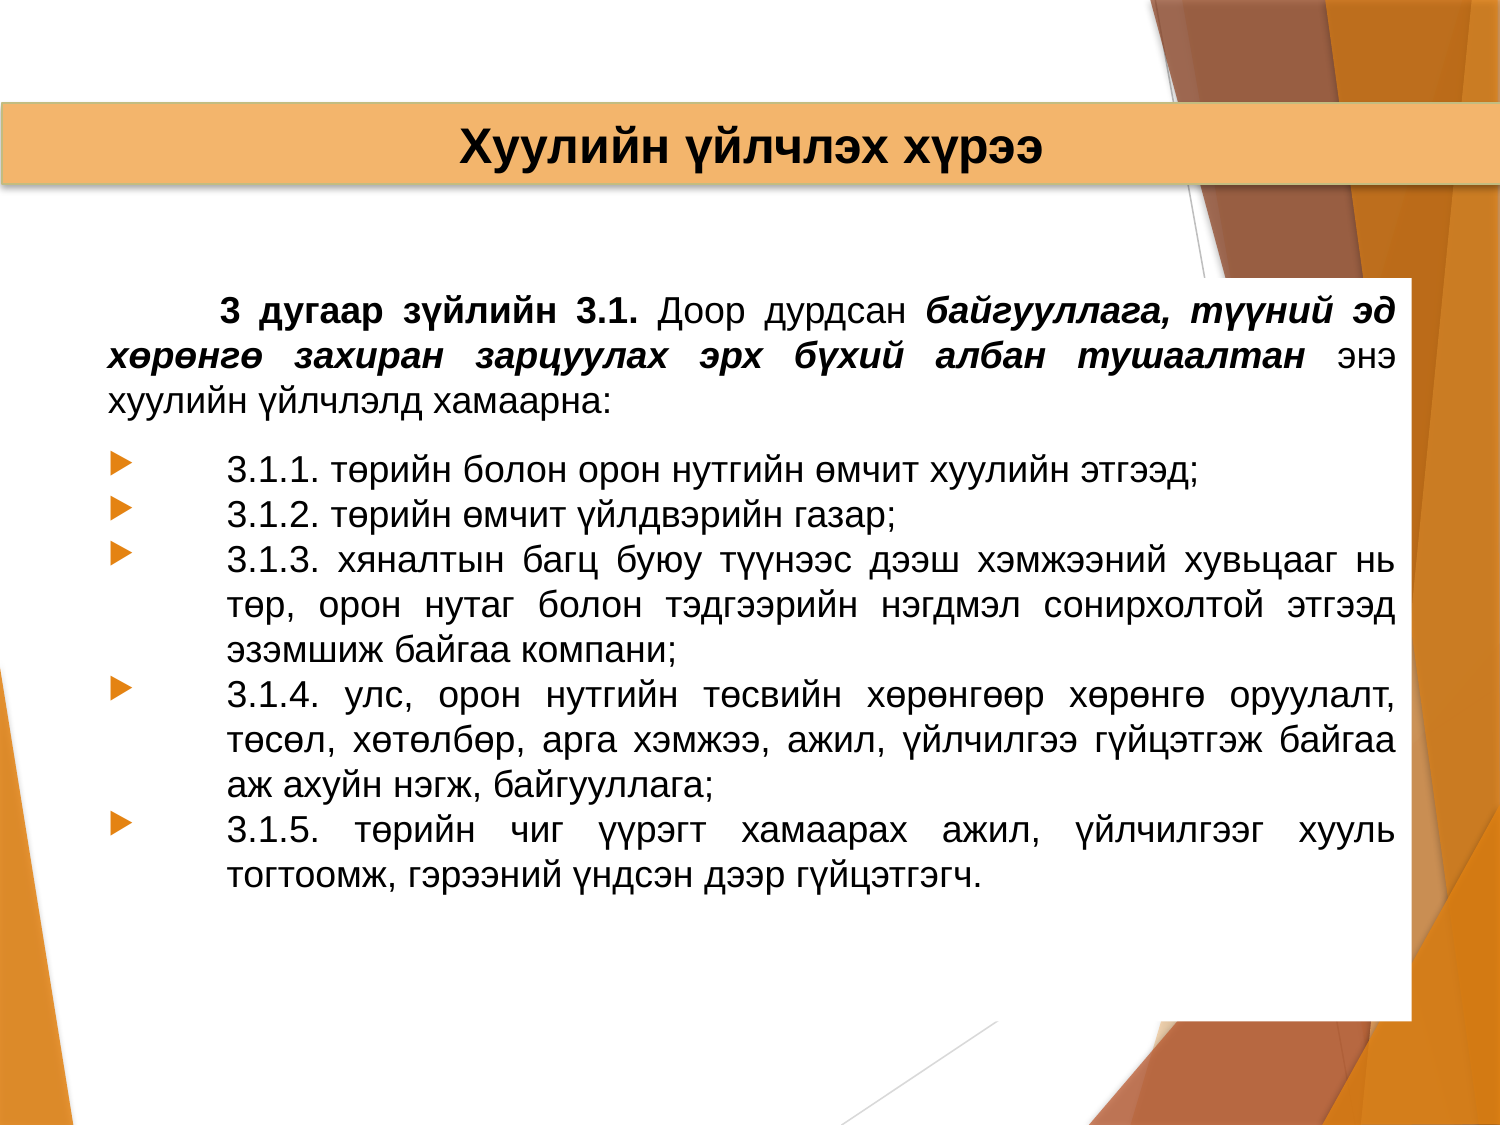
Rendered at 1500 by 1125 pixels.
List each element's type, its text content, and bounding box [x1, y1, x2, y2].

text_box Хуулийн үйлчлэх хүрээ [1, 102, 1500, 185]
list 3 дугаар зүйлийн 3.1. Доор дурдсан байгууллага, түүний эд хөрөнгө захиран зарцуулах эрх бүхий албан тушаалтан энэ хуулийн үйлчлэлд хамаарна: 3.1.1. төрийн болон орон нутгийн өмчит хуулийн этгээд; 3.1.2. төрийн өмчит үйлдвэрийн газар; 3.1.3. хяналтын багц буюу түүнээс дээш хэмжээний хувьцааг нь төр, орон нутаг болон тэдгээрийн нэгдмэл сонирхолтой этгээд эзэмшиж байгаа компани; 3.1.4. улс, орон нутгийн төсвийн хөрөнгөөр хөрөнгө оруулалт, төсөл, хөтөлбөр, арга хэмжээ, ажил, үйлчилгээ гүйцэтгэж байгаа аж ахуйн нэгж, байгууллага; 3.1.5. төрийн чиг үүрэгт хамаарах ажил, үйлчилгээг хууль тогтоомж, гэрээний үндсэн дээр гүйцэтгэгч. [92, 278, 1412, 1022]
